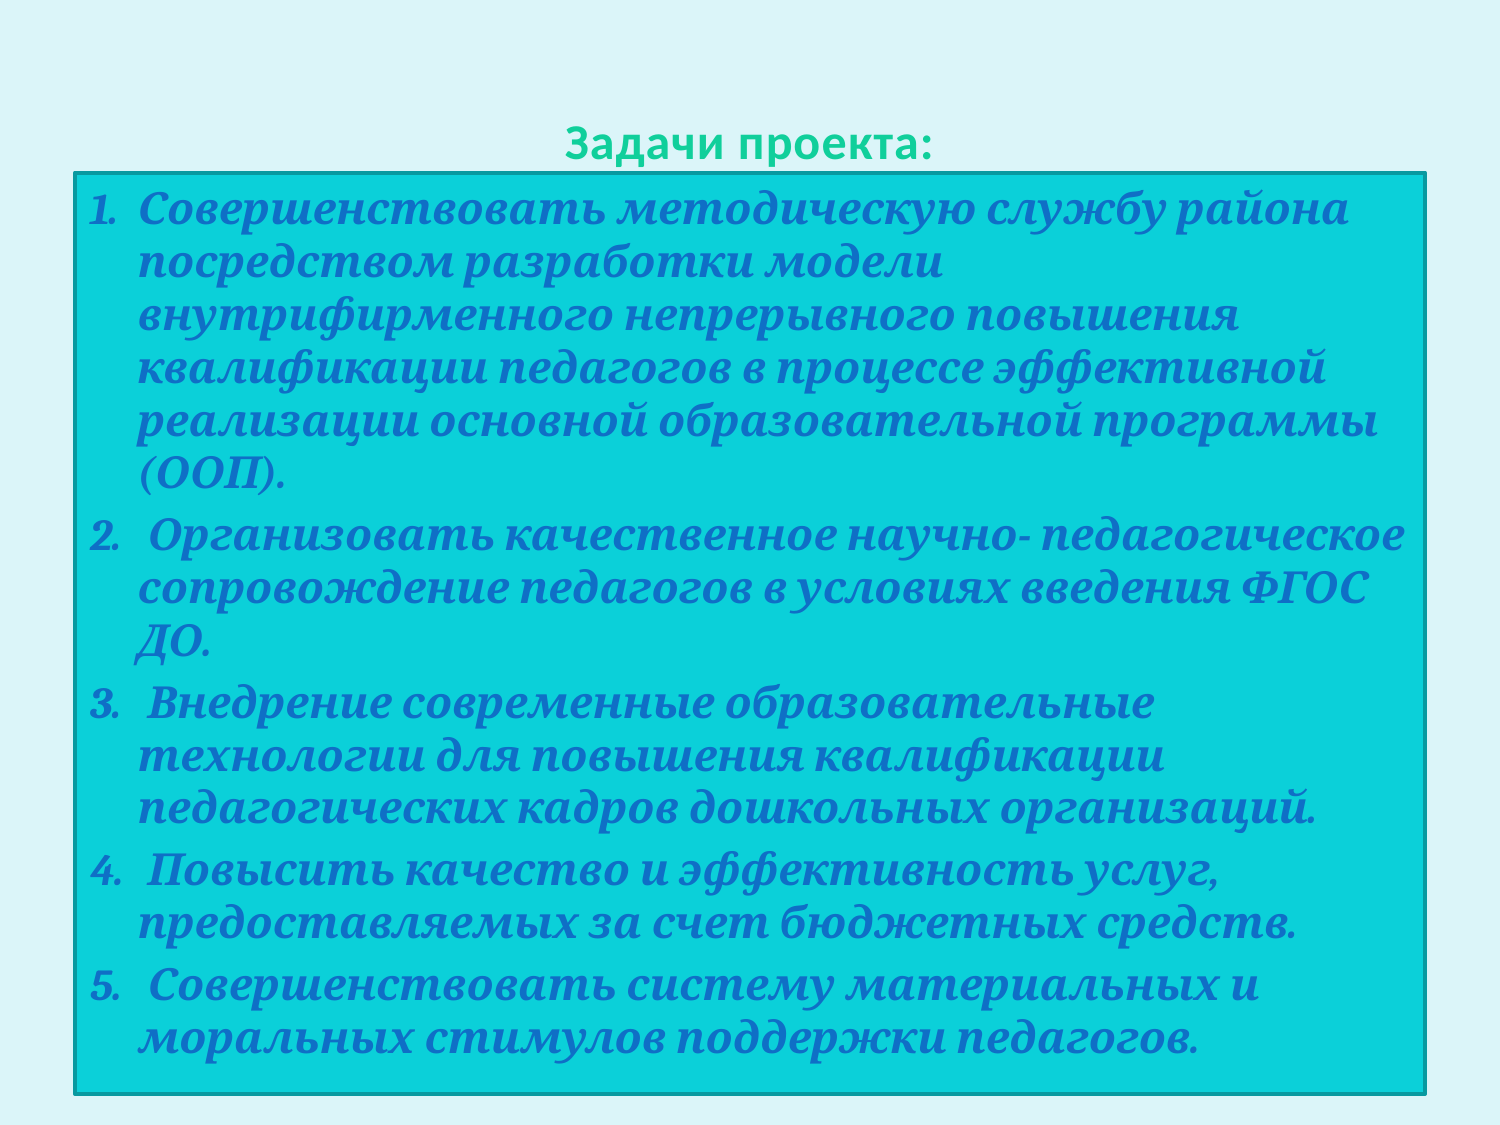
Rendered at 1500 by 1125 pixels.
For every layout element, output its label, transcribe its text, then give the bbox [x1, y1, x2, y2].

title Задачи проекта: [75, 101, 1425, 171]
list Совершенствовать методическую службу района посредством разработки модели внутрифирменного непрерывного повышения квалификации педагогов в процессе эффективной реализации основной образовательной программы (ООП). Организовать качественное научно- педагогическое сопровождение педагогов в условиях введения ФГОС ДО. Внедрение современные образовательные технологии для повышения квалификации педагогических кадров дошкольных организаций. Повысить качество и эффективность услуг, предоставляемых за счет бюджетных средств. Совершенствовать систему материальных и моральных стимулов поддержки педагогов. [73, 171, 1427, 1096]
